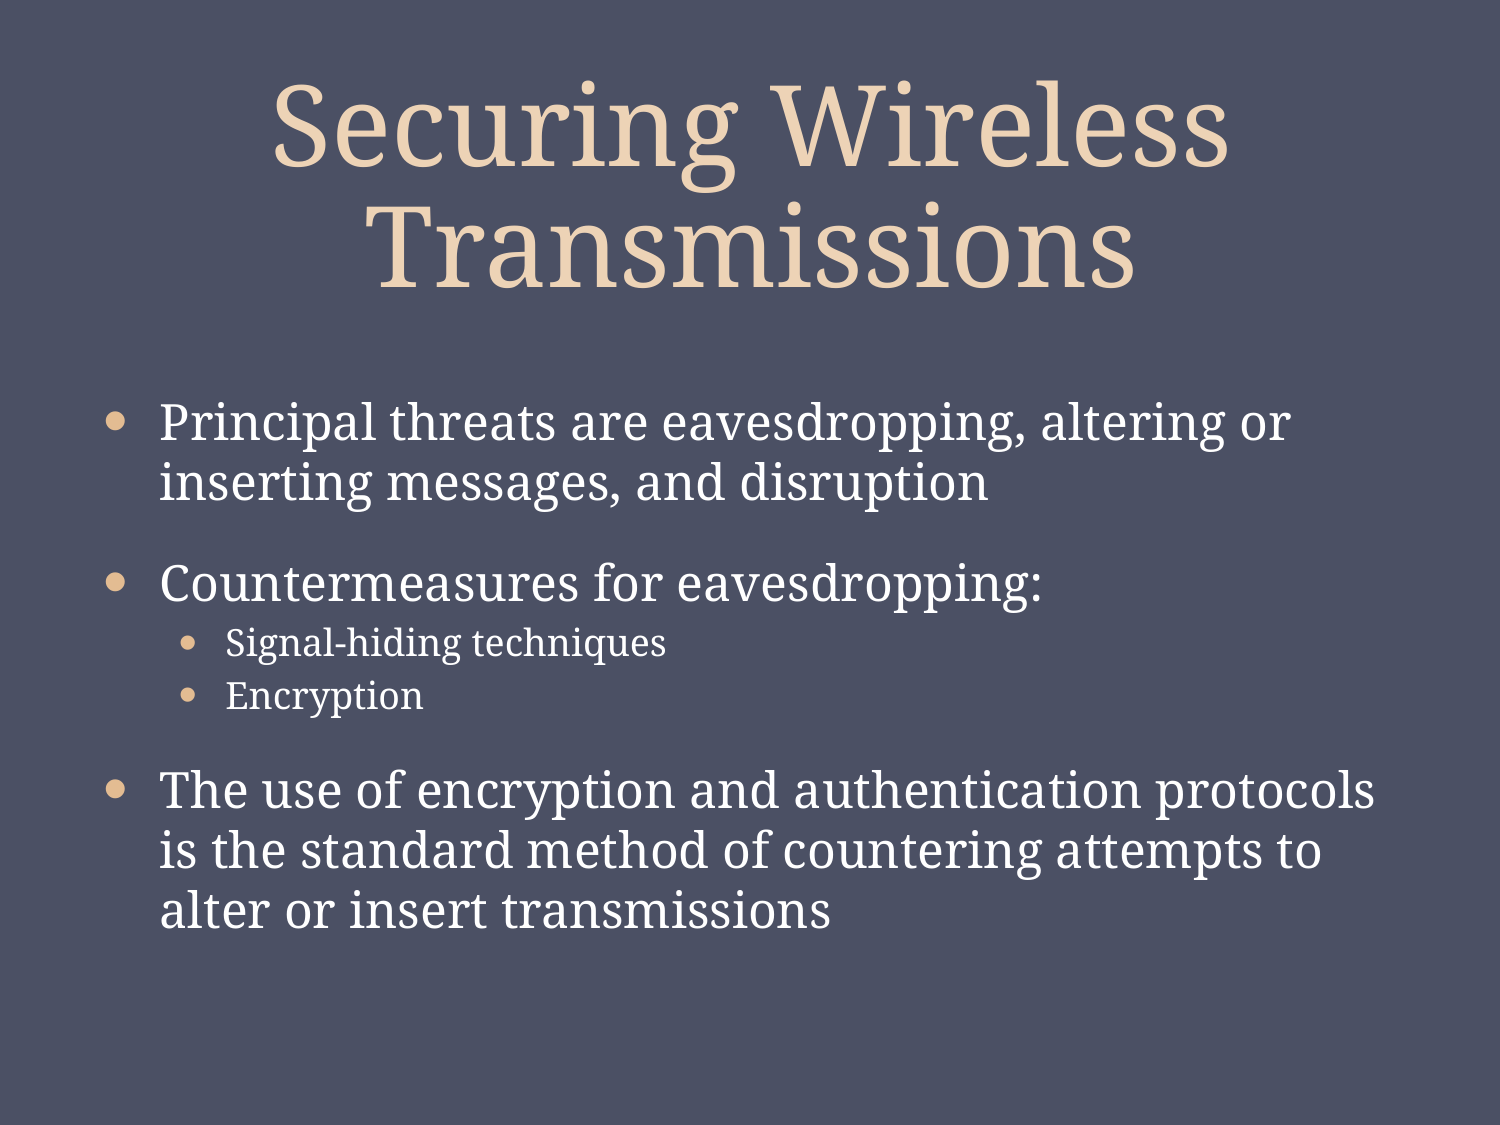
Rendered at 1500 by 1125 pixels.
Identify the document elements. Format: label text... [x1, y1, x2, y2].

list Principal threats are eavesdropping, altering or inserting messages, and disruption Countermeasures for eavesdropping: Signal-hiding techniques Encryption The use of encryption and authentication protocols is the standard method of countering attempts to alter or insert transmissions [88, 382, 1439, 1125]
title Securing Wireless Transmissions [76, 54, 1427, 318]
